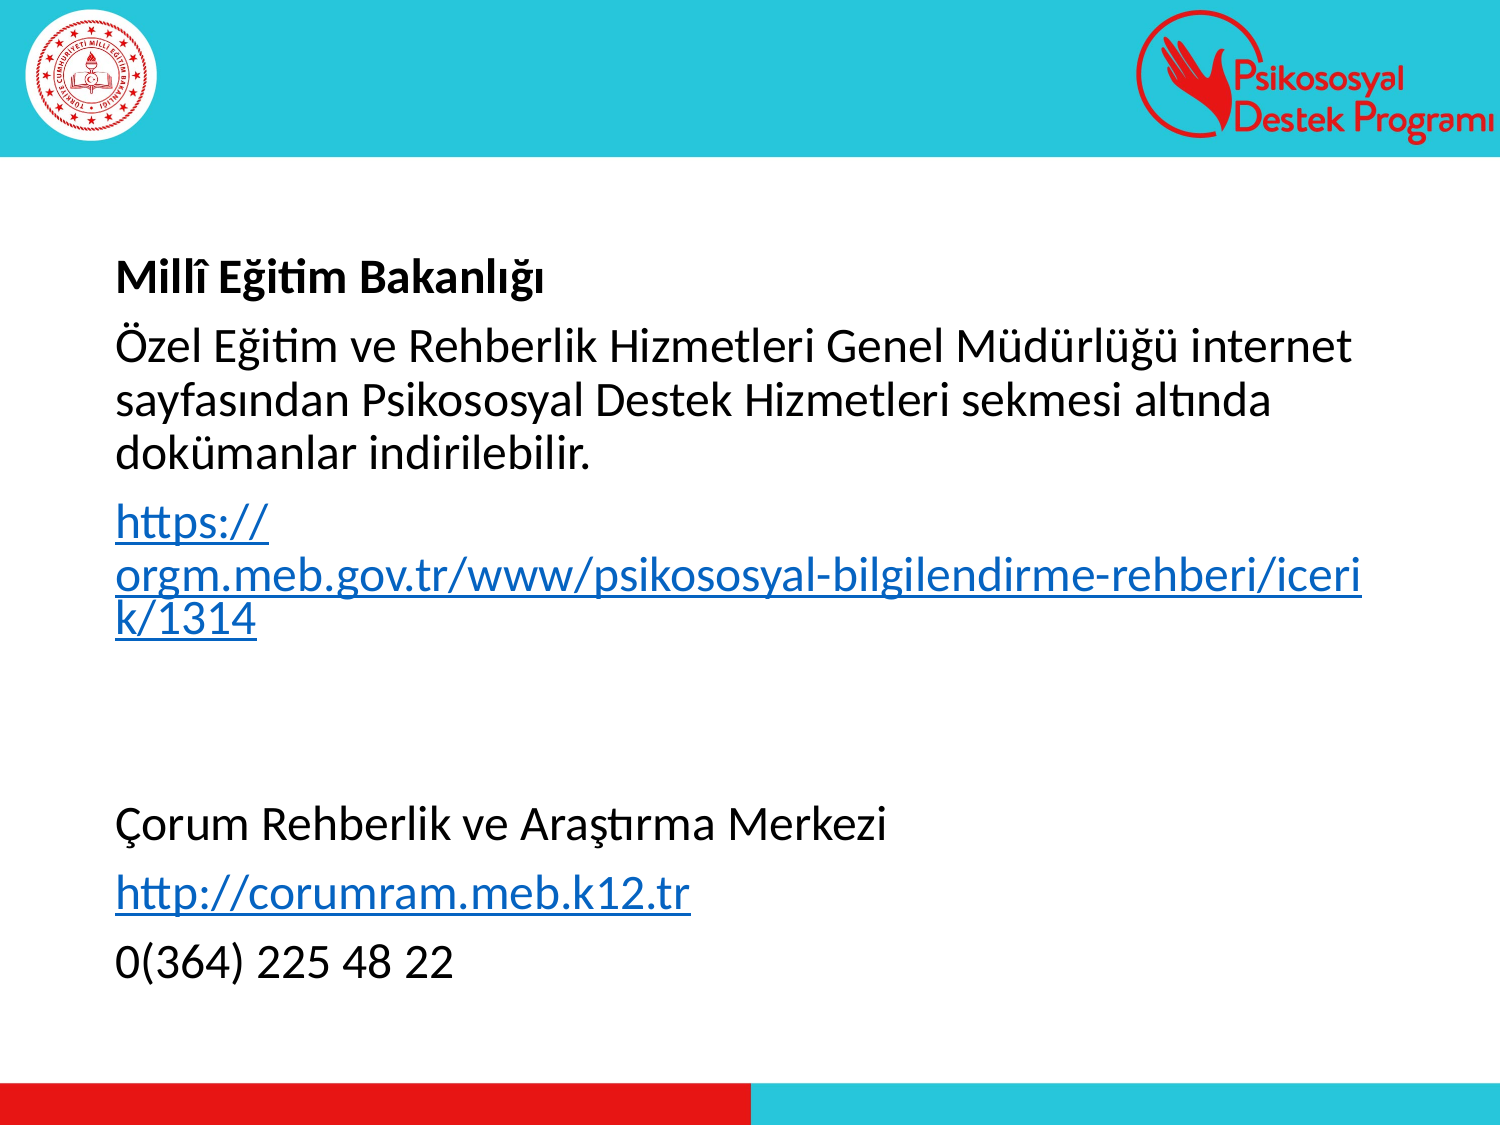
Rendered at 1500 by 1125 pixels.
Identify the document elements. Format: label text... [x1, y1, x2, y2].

list Millî Eğitim Bakanlığı Özel Eğitim ve Rehberlik Hizmetleri Genel Müdürlüğü internet sayfasından Psikososyal Destek Hizmetleri sekmesi altında dokümanlar indirilebilir. https://orgm.meb.gov.tr/www/psikososyal-bilgilendirme-rehberi/icerik/1314 Çorum Rehberlik ve Araştırma Merkezi http://corumram.meb.k12.tr 0(364) 225 48 22 [100, 243, 1395, 958]
picture [0, 0, 1500, 1125]
